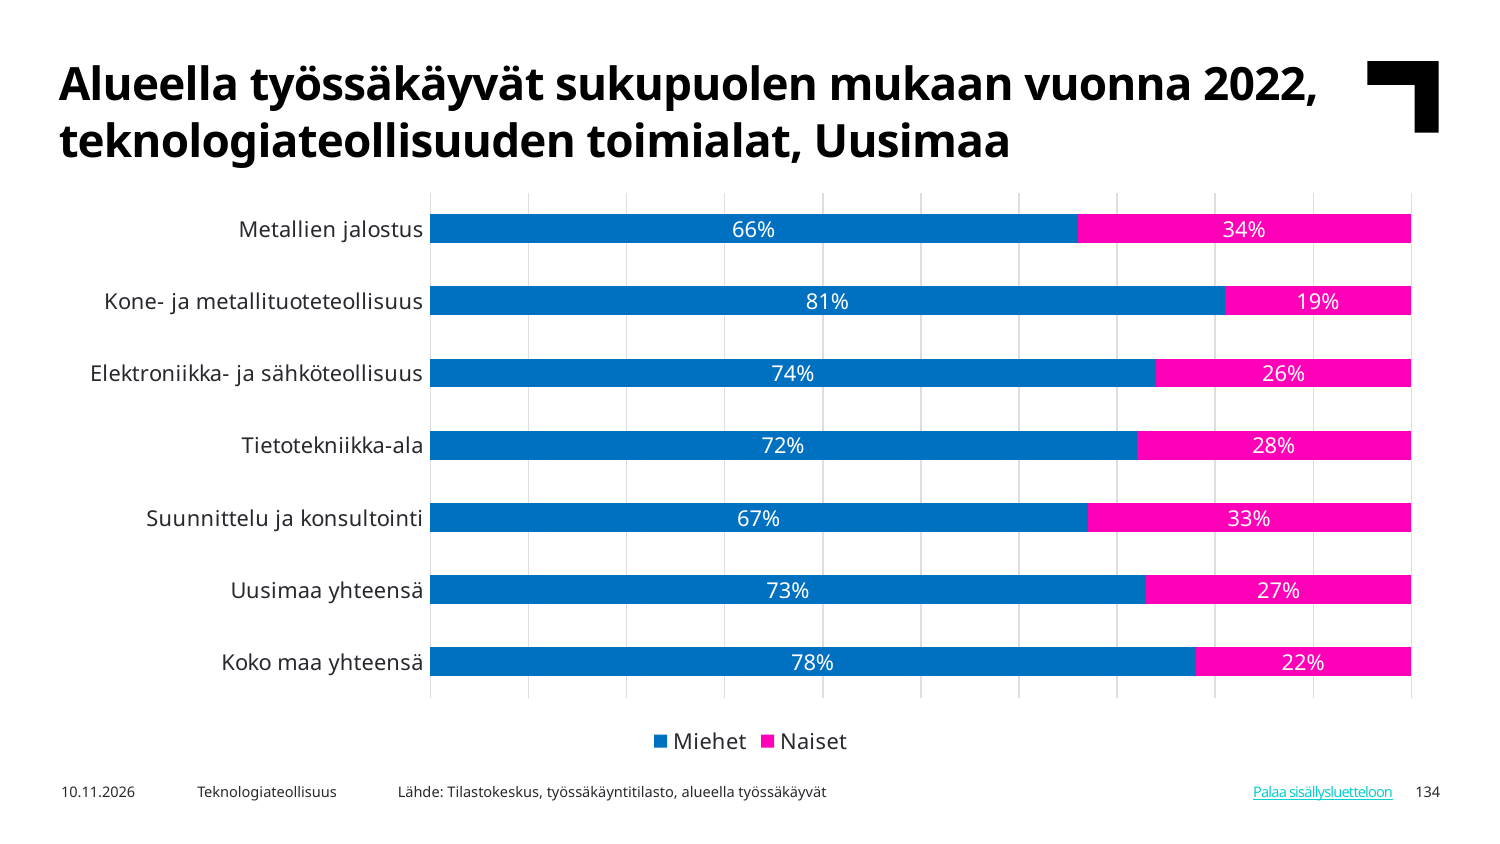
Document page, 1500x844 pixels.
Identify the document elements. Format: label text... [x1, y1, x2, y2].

text_box Palaa sisällysluetteloon [1247, 777, 1431, 809]
slide_number 134 [1313, 775, 1456, 803]
chart [62, 180, 1440, 763]
footer Teknologiateollisuus [182, 775, 382, 803]
list Lähde: Tilastokeskus, työssäkäyntitilasto, alueella työssäkäyvät [382, 775, 1122, 803]
list Alueella työssäkäyvät sukupuolen mukaan vuonna 2022, teknologiateollisuuden toimialat, Uusimaa [41, 46, 1353, 181]
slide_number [46, 775, 182, 803]
